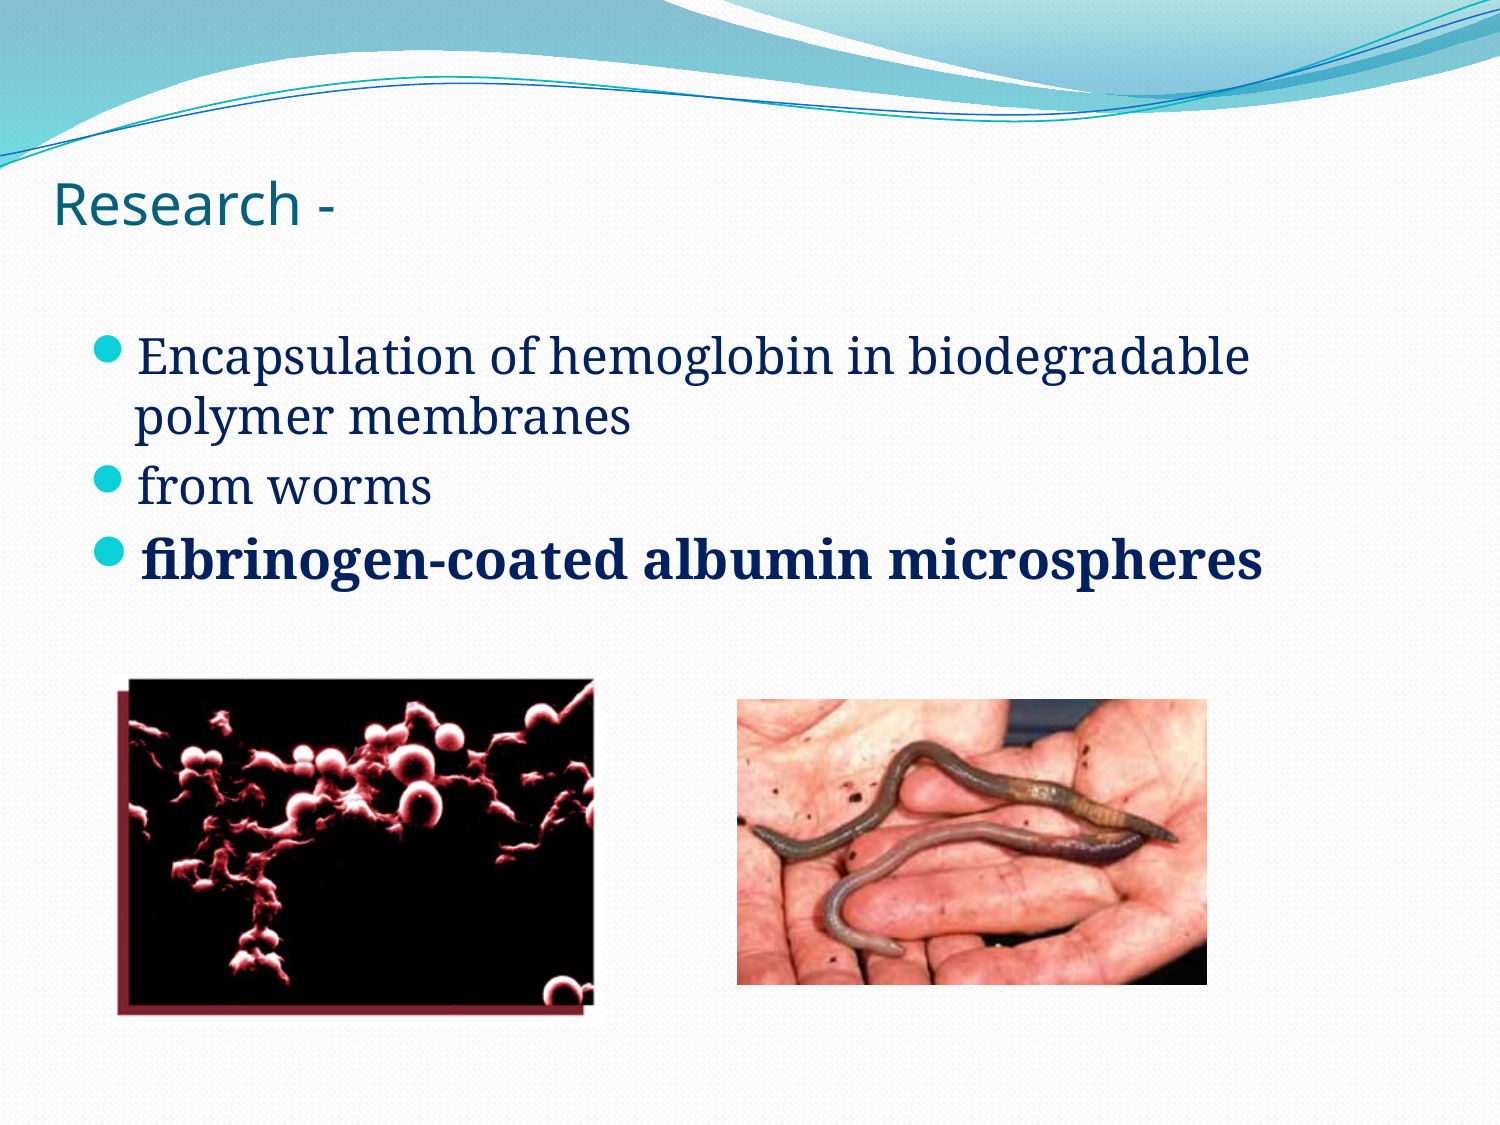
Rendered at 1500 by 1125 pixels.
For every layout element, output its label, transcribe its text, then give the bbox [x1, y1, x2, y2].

title Research - [37, 62, 1425, 238]
list Encapsulation of hemoglobin in biodegradable polymer membranes from worms fibrinogen-coated albumin microspheres [75, 317, 1425, 1038]
picture [112, 674, 603, 1026]
picture [737, 699, 1207, 985]
